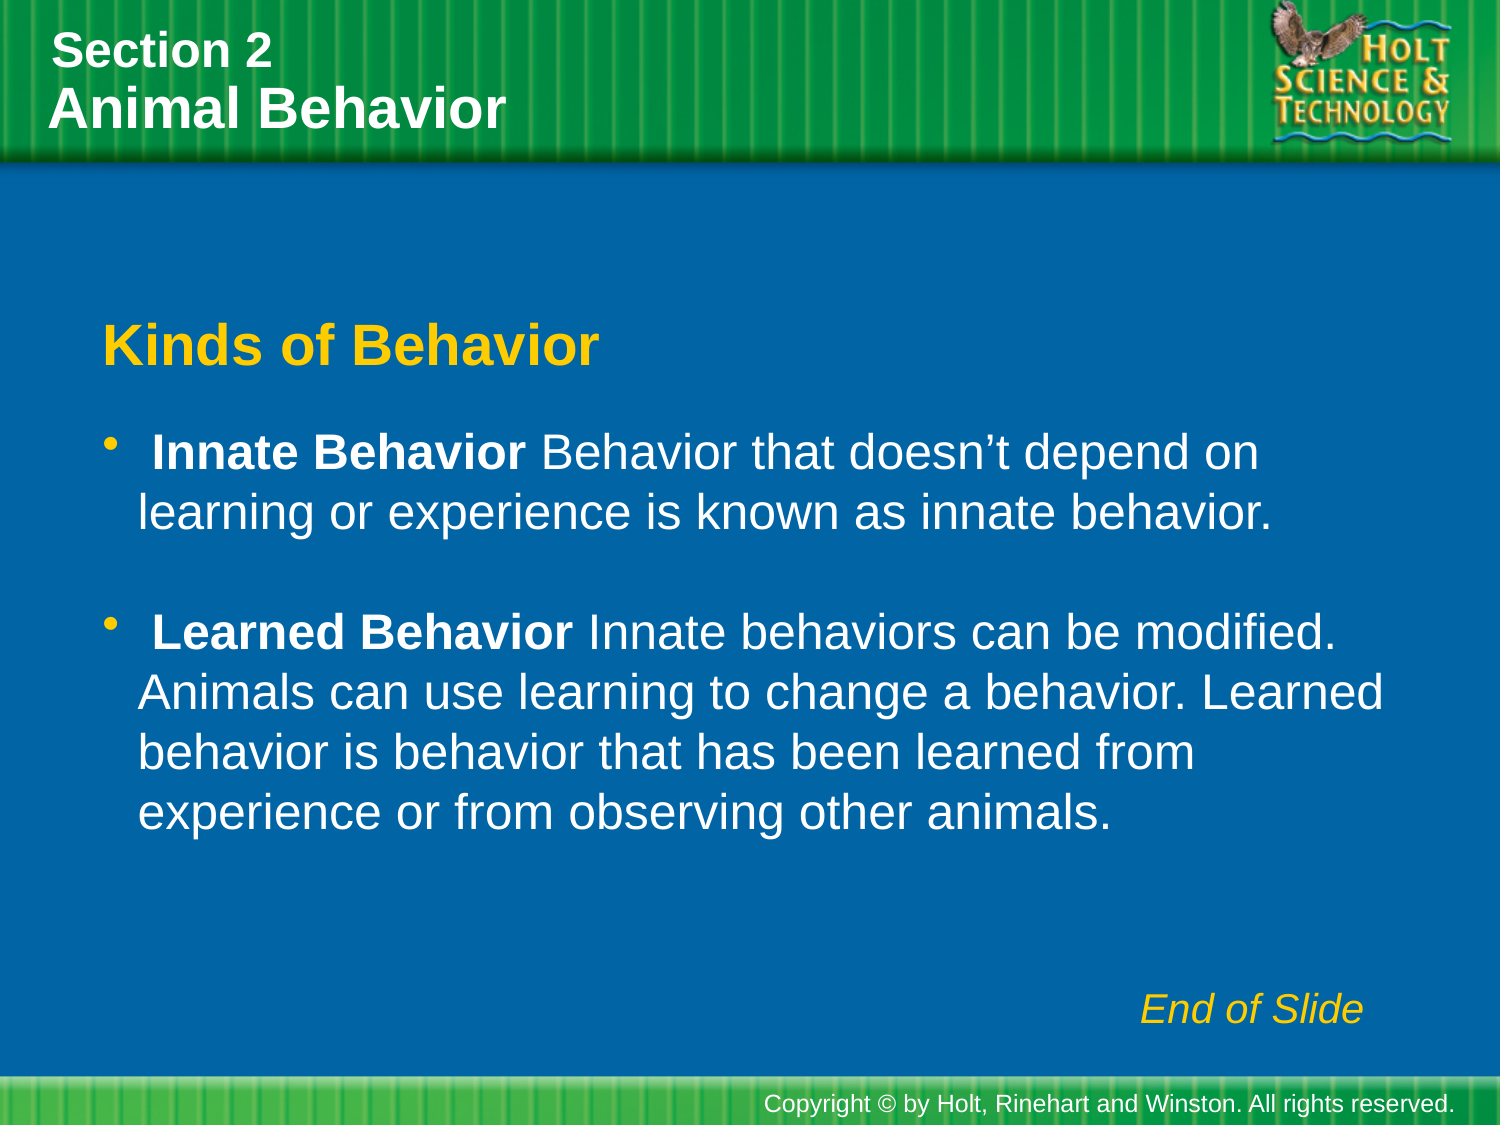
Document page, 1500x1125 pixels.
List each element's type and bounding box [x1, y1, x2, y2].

list [0, 0, 1500, 1125]
